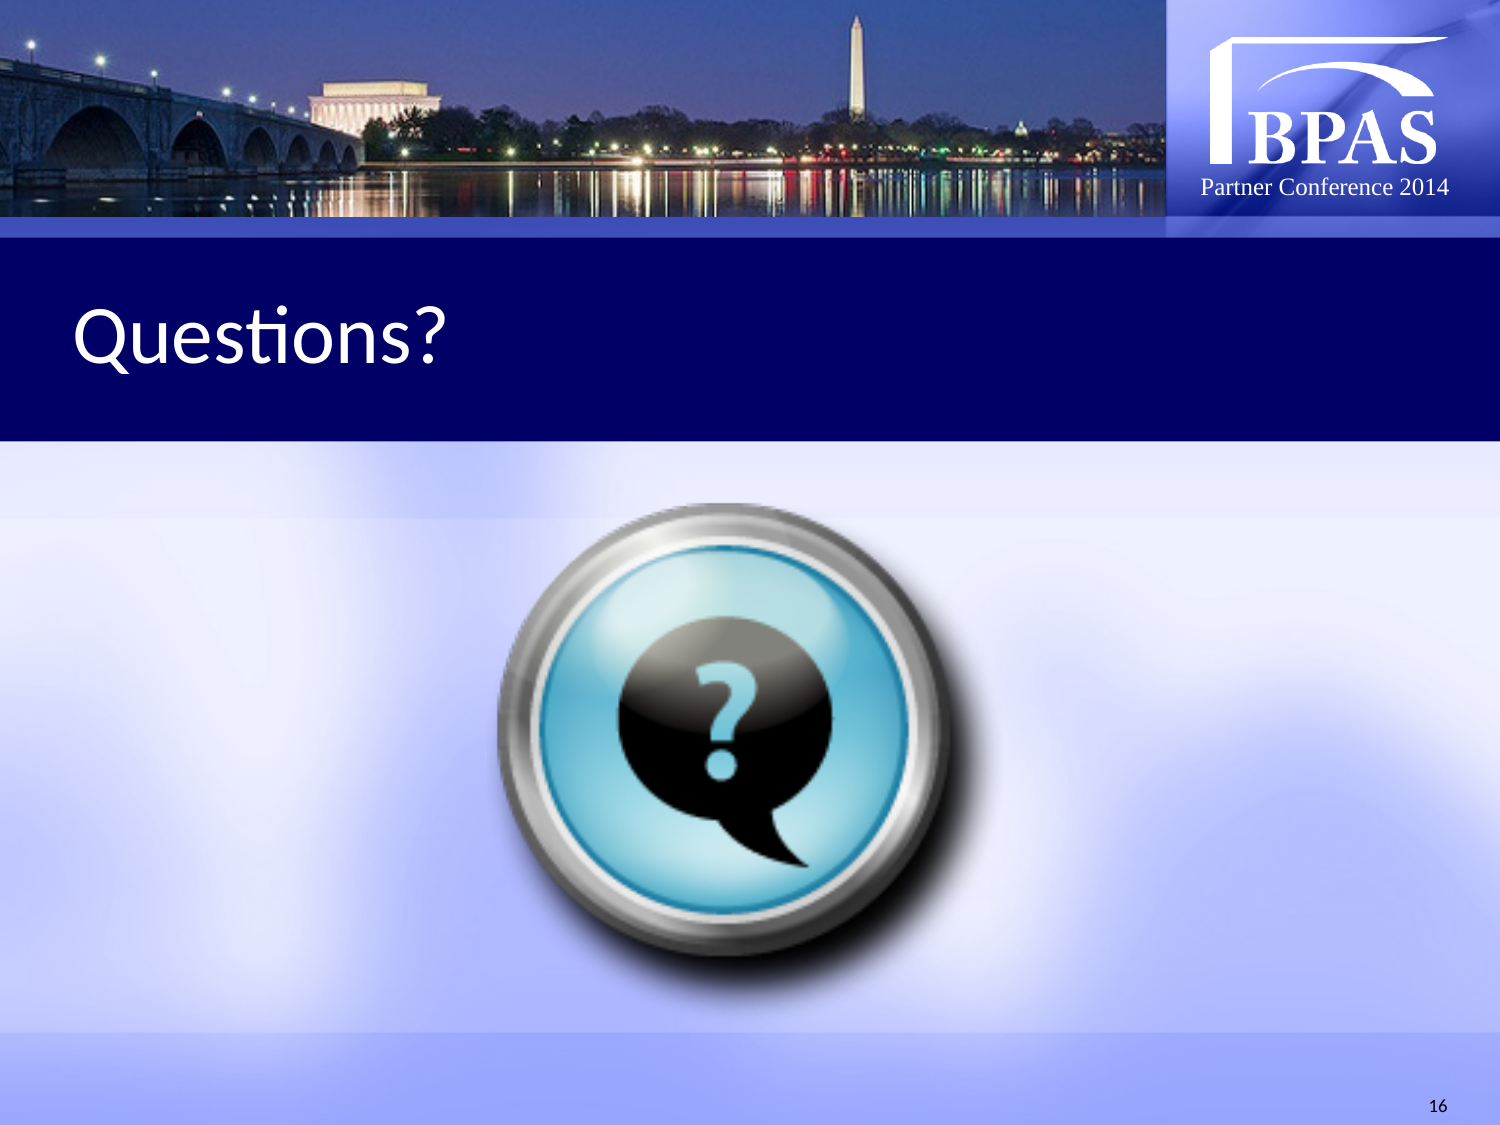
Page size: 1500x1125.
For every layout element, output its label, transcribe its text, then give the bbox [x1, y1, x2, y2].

picture [0, 0, 1500, 237]
slide_number 16 [1149, 1086, 1463, 1125]
title Questions? [57, 275, 1188, 475]
picture [0, 442, 1500, 1125]
